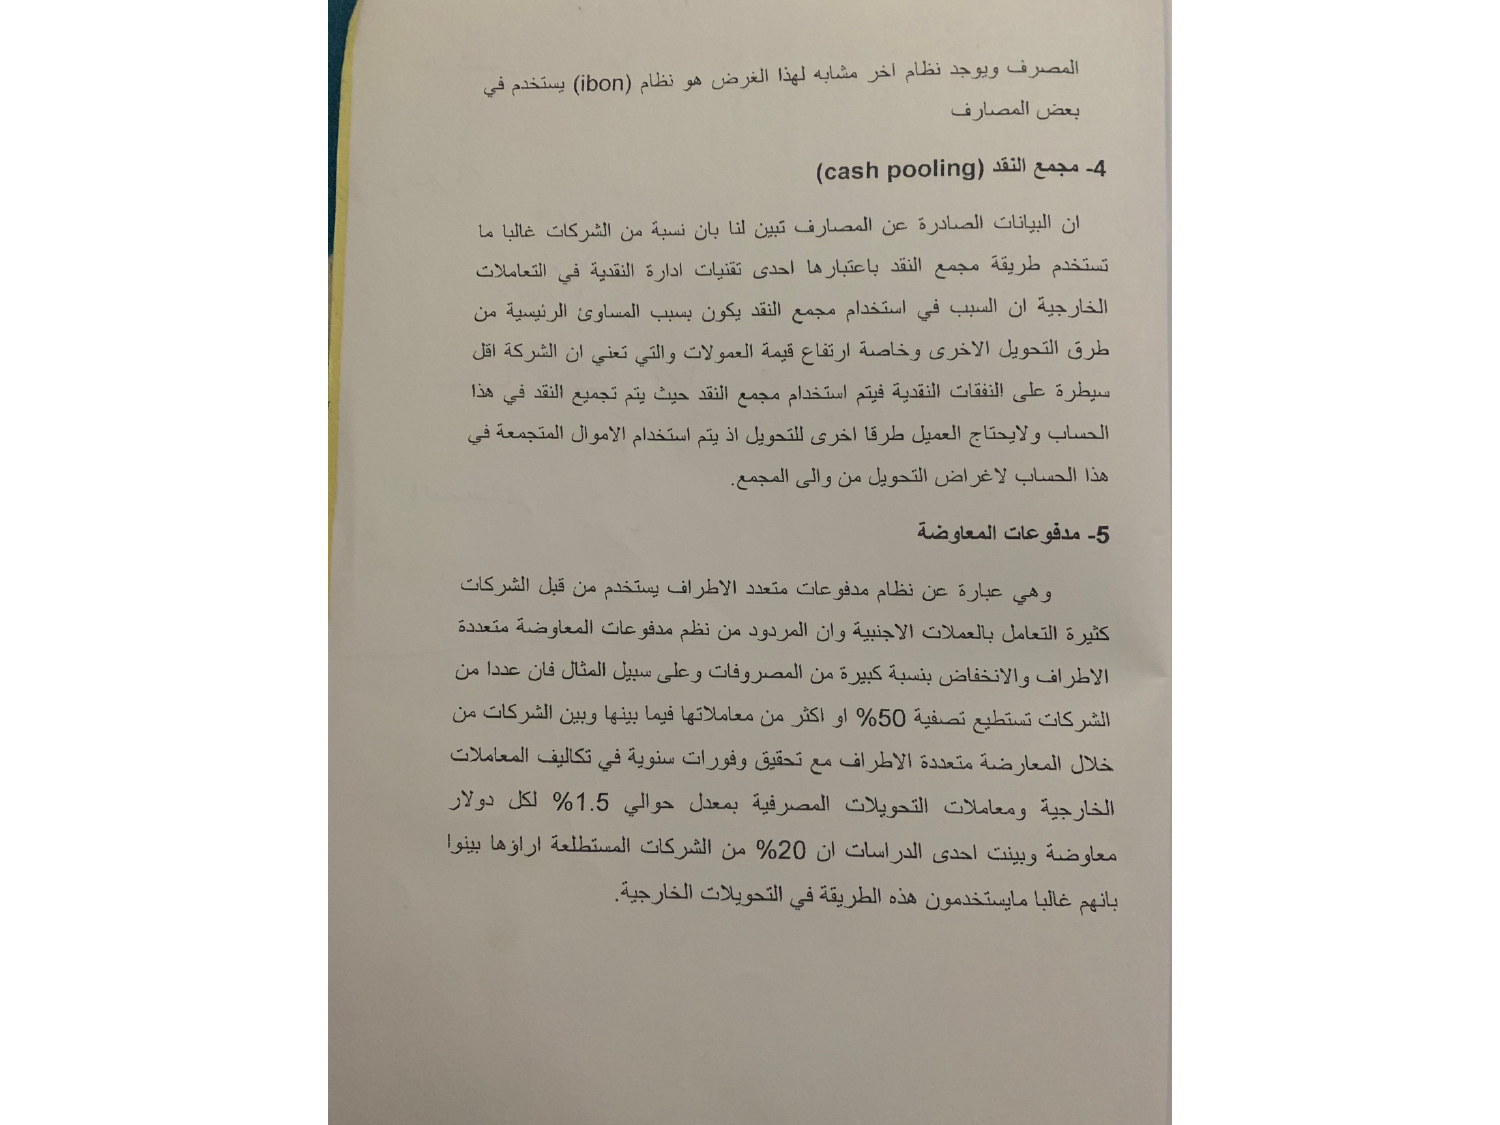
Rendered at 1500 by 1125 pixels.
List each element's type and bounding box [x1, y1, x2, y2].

picture [327, 0, 1173, 1125]
